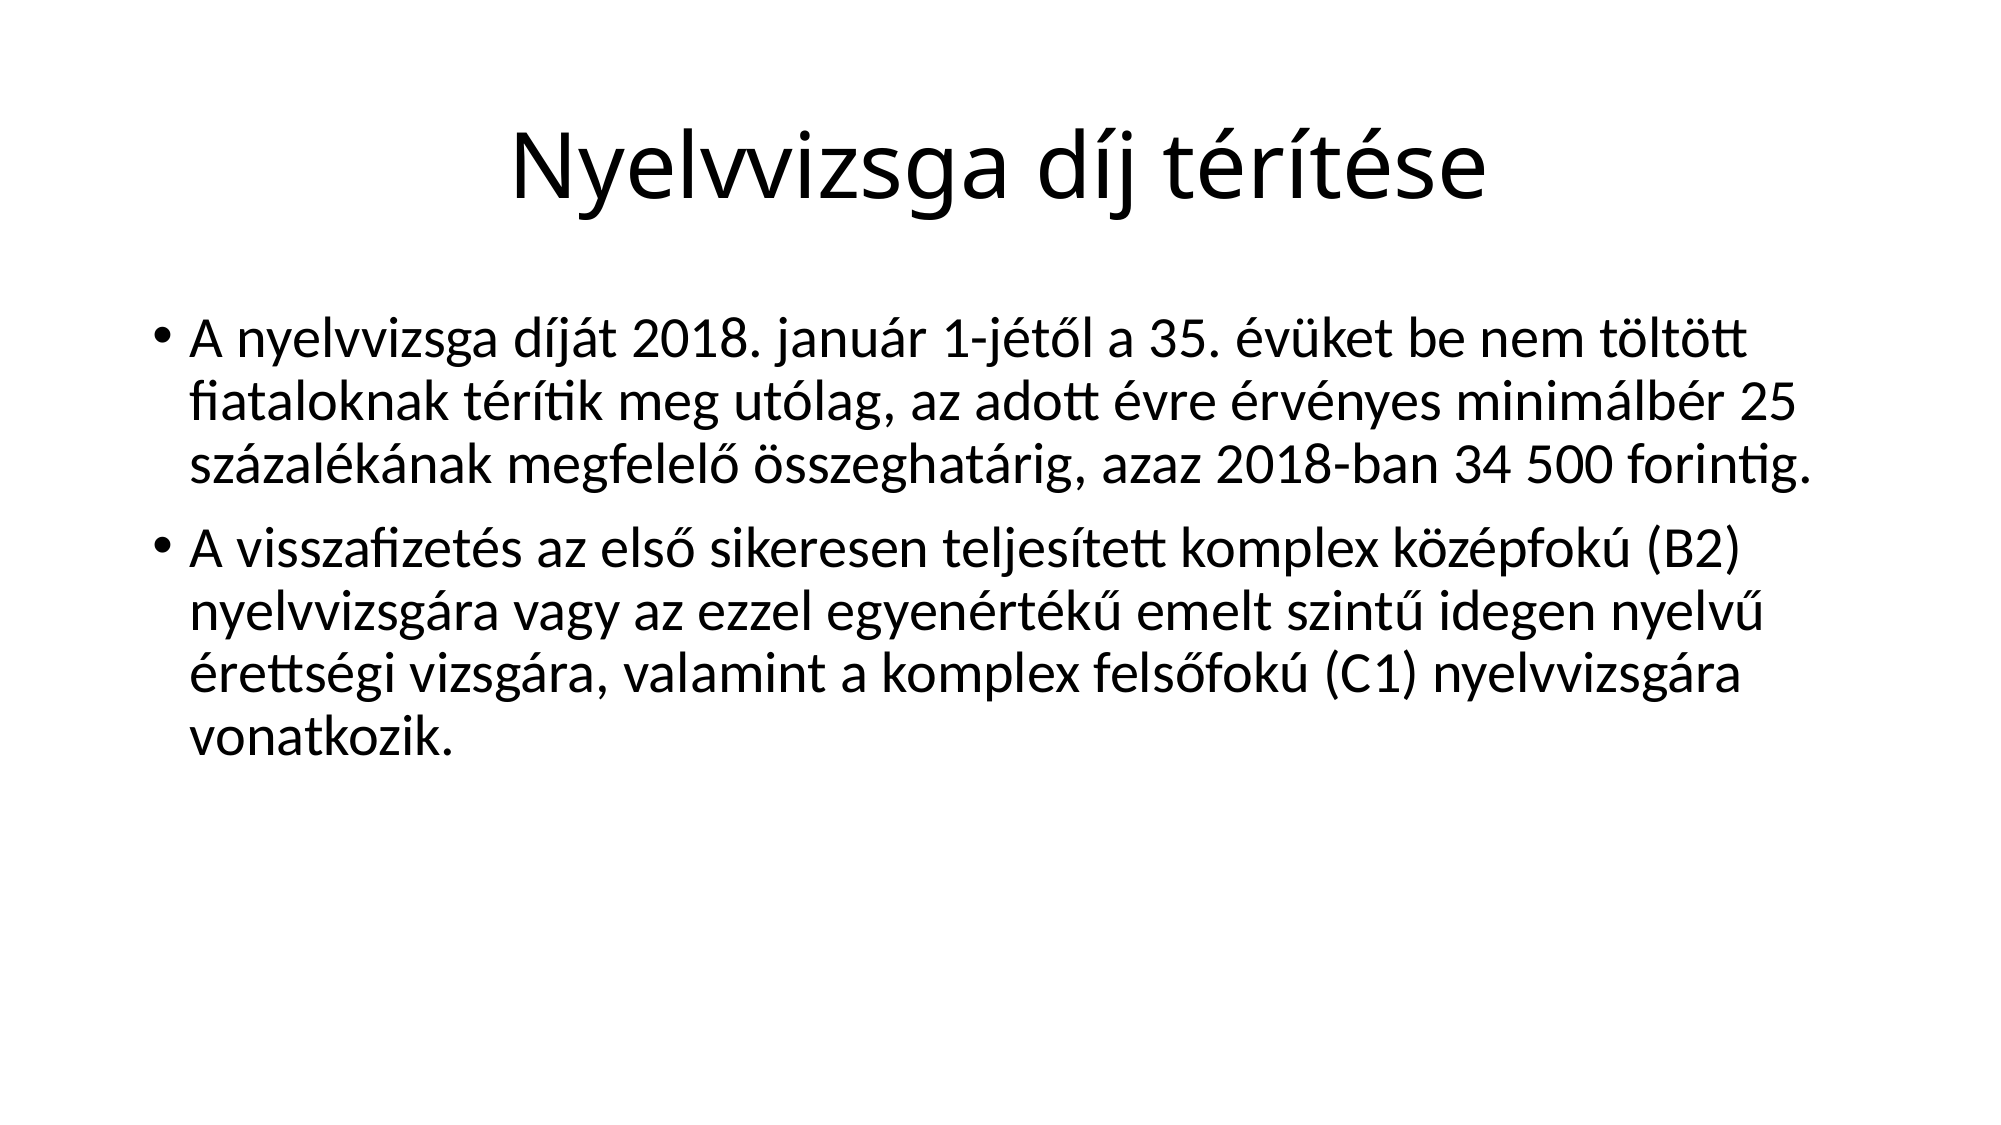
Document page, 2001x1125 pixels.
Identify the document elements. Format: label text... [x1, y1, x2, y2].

title Nyelvvizsga díj térítése [137, 59, 1863, 278]
list A nyelvvizsga díját 2018. január 1-jétől a 35. évüket be nem töltött fiataloknak térítik meg utólag, az adott évre érvényes minimálbér 25 százalékának megfelelő összeghatárig, azaz 2018-ban 34 500 forintig. A visszafizetés az első sikeresen teljesített komplex középfokú (B2) nyelvvizsgára vagy az ezzel egyenértékű emelt szintű idegen nyelvű érettségi vizsgára, valamint a komplex felsőfokú (C1) nyelvvizsgára vonatkozik. [137, 299, 1863, 1014]
